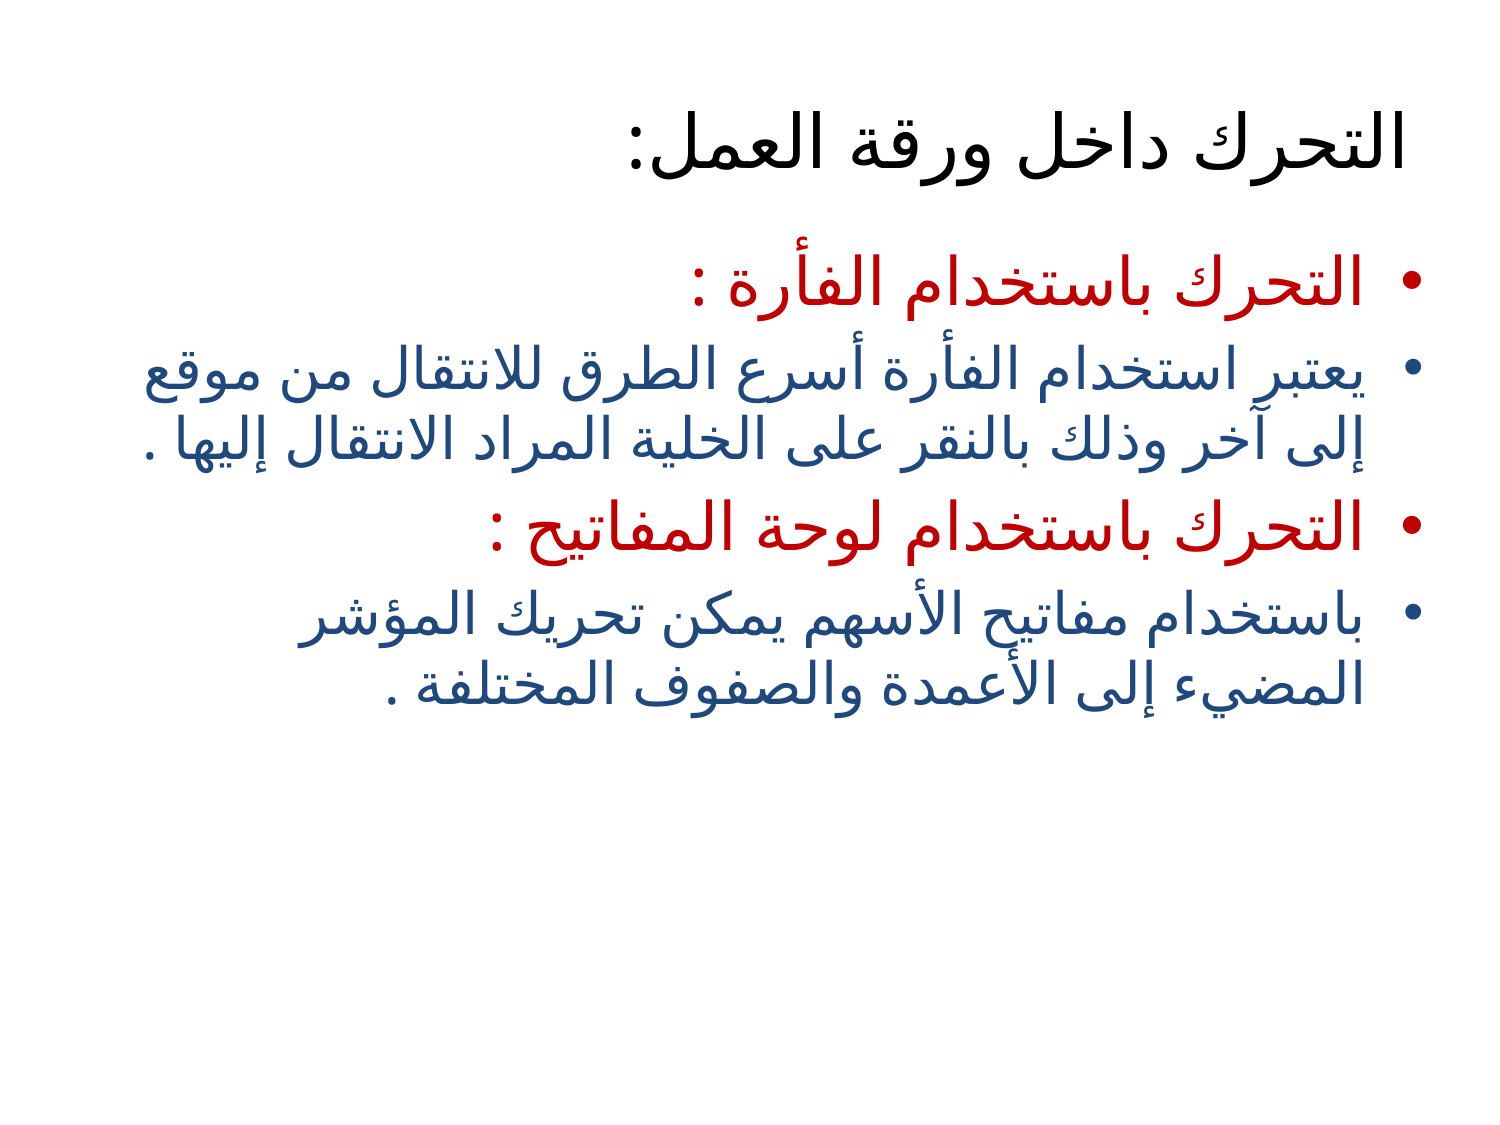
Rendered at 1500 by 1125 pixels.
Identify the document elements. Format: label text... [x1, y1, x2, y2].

title التحرك داخل ورقة العمل: [75, 45, 1425, 233]
list التحرك باستخدام الفأرة : يعتبر استخدام الفأرة أسرع الطرق للانتقال من موقع إلى آخر وذلك بالنقر على الخلية المراد الانتقال إليها . التحرك باستخدام لوحة المفاتيح : باستخدام مفاتيح الأسهم يمكن تحريك المؤشر المضيء إلى الأعمدة والصفوف المختلفة . [88, 231, 1439, 975]
